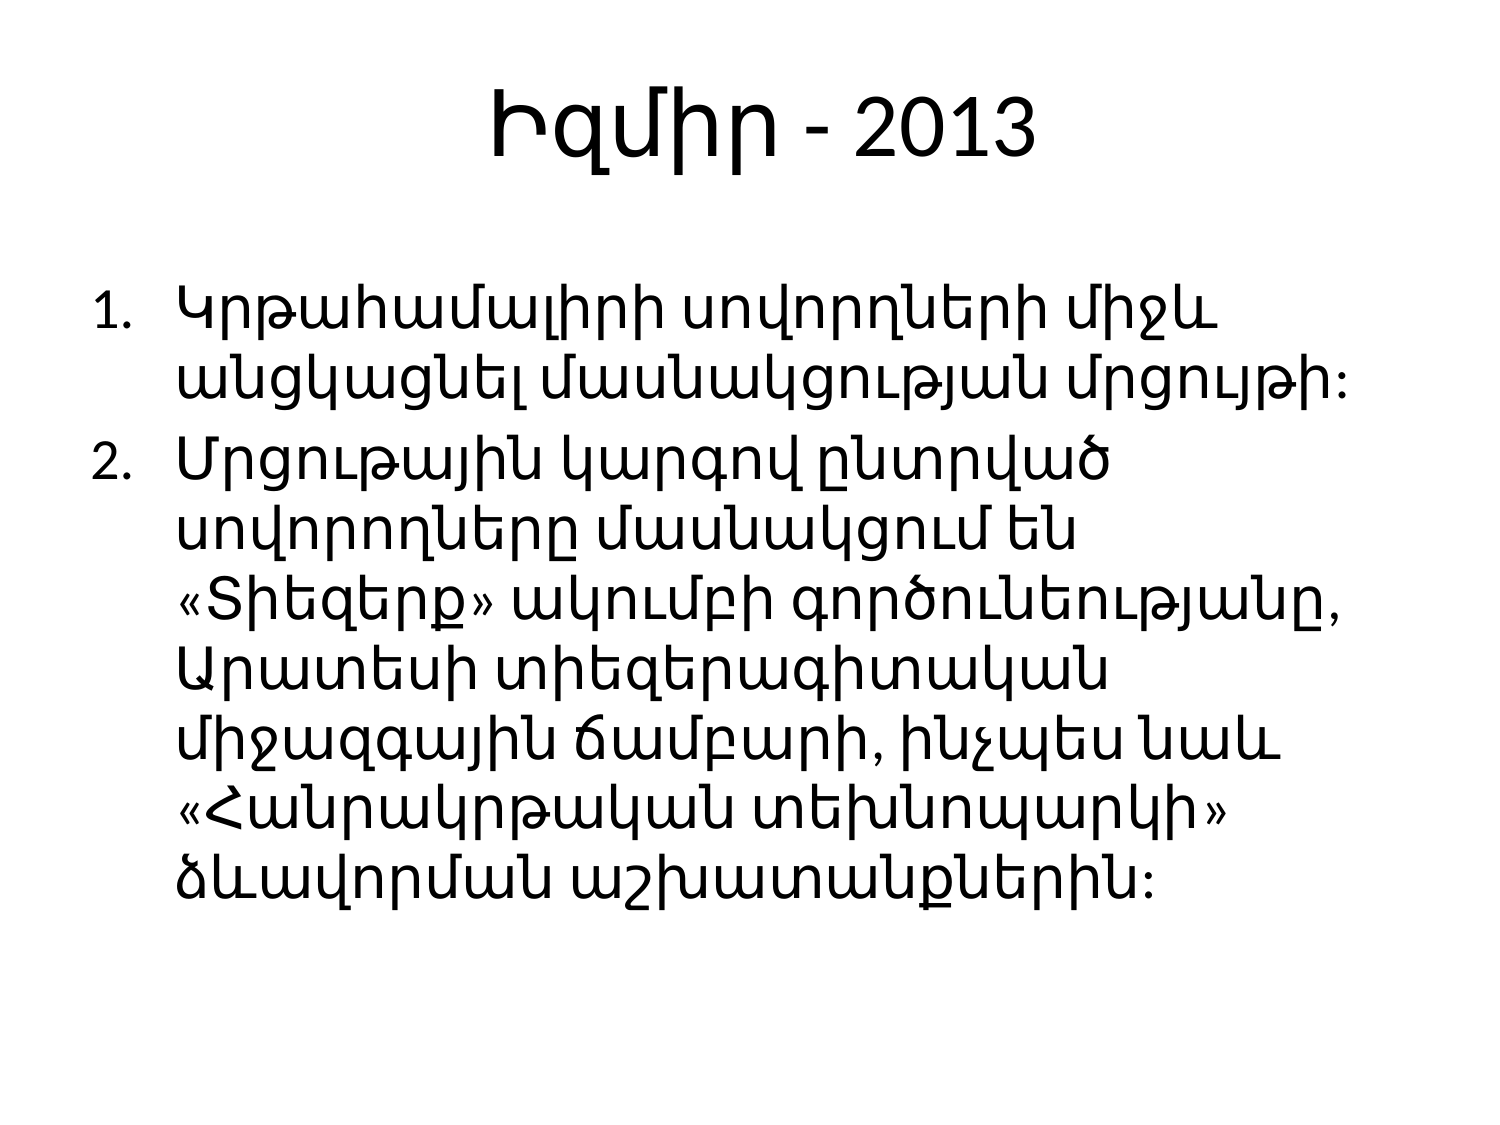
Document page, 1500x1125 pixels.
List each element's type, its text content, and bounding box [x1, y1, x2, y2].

title Իզմիր - 2013 [87, 25, 1438, 214]
list Կրթահամալիրի սովորղների միջև անցկացնել մասնակցության մրցույթի: Մրցութային կարգով ընտրված սովորողները մասնակցում են «Տիեզերք» ակումբի գործունեությանը, Արատեսի տիեզերագիտական միջազգային ճամբարի, ինչպես նաև «Հանրակրթական տեխնոպարկի» ձևավորման աշխատանքներին: [75, 262, 1425, 1005]
